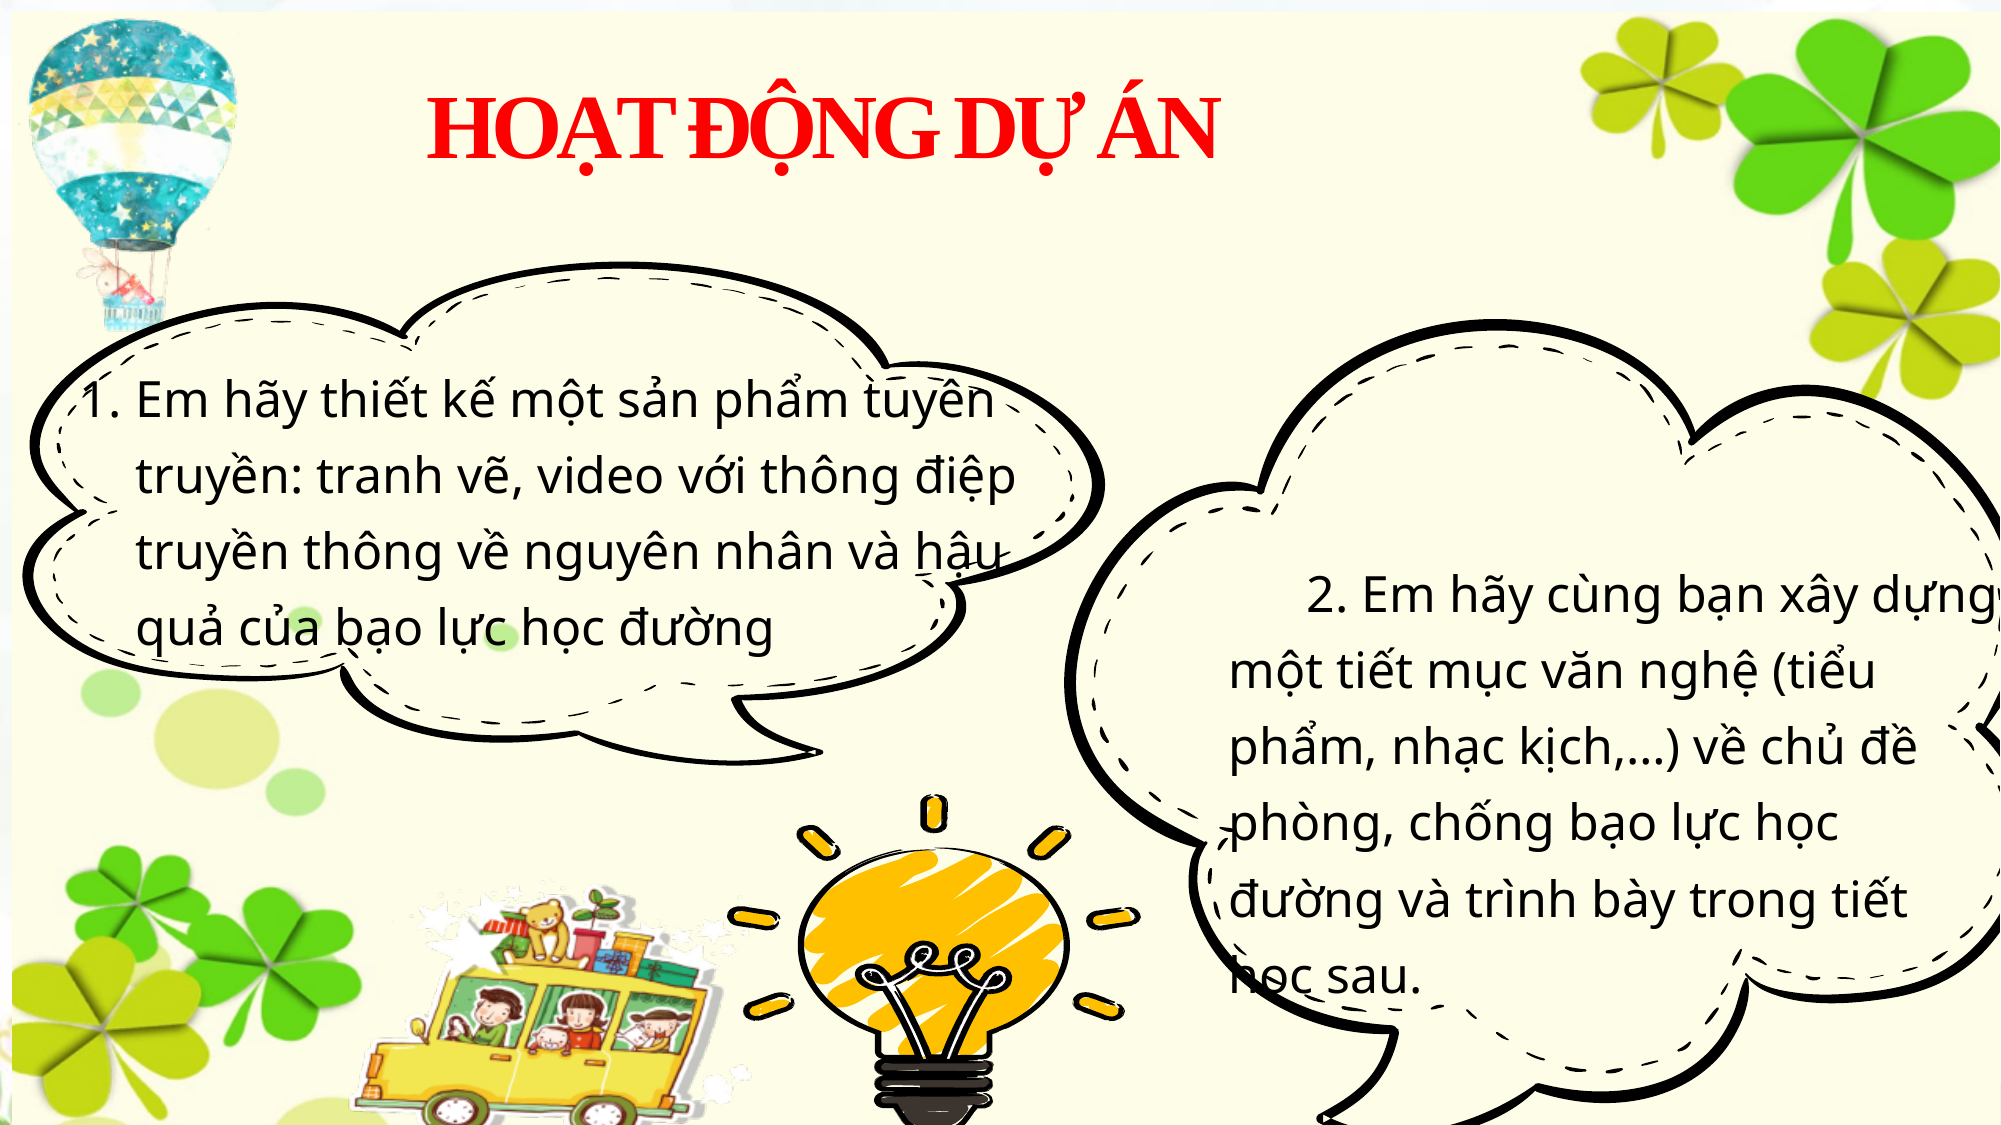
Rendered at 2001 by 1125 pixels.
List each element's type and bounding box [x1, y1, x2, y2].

text_box [1060, 314, 2000, 1125]
picture [0, 773, 1060, 1125]
picture [0, 0, 2001, 1125]
text_box [0, 258, 1110, 773]
text_box [726, 793, 1141, 1125]
